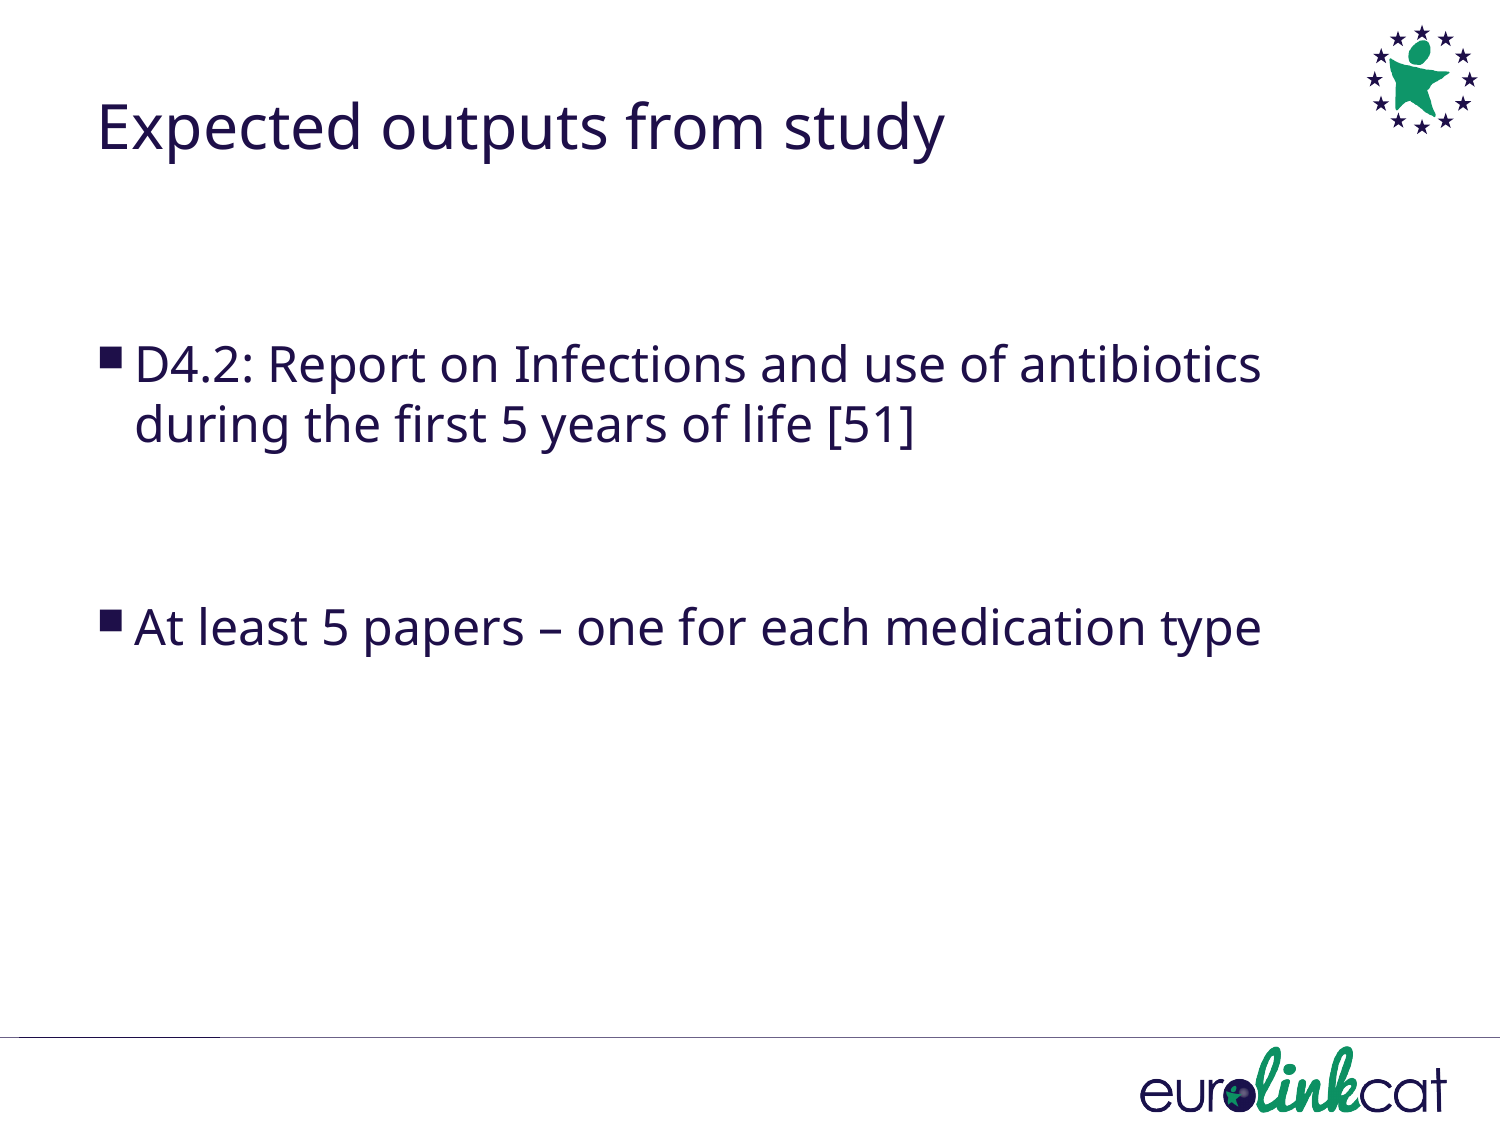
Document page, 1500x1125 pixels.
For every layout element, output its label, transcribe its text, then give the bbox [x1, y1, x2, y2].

picture [1140, 1046, 1447, 1113]
title Expected outputs from study [81, 79, 1322, 263]
list D4.2: Report on Infections and use of antibiotics during the first 5 years of life [51] At least 5 papers – one for each medication type [81, 324, 1322, 1005]
